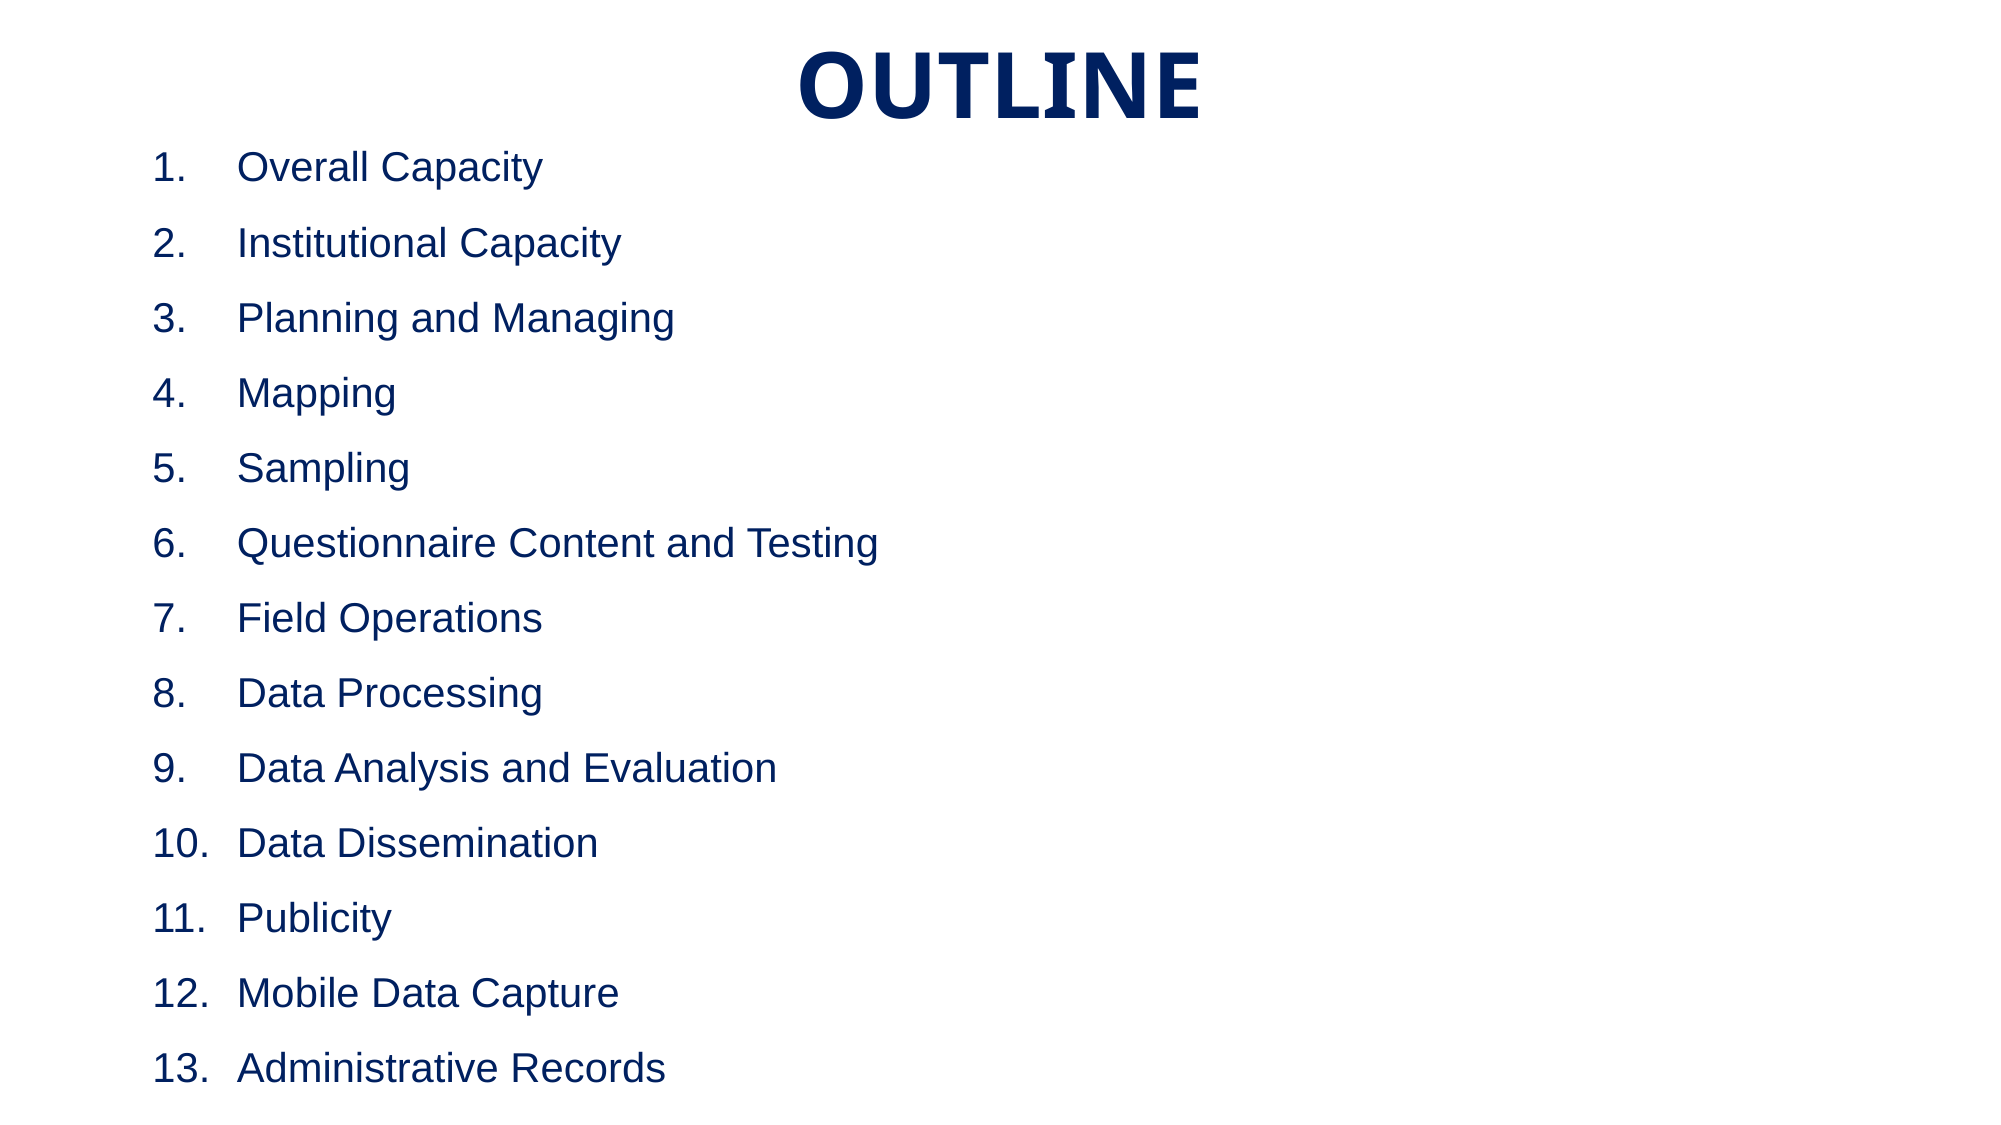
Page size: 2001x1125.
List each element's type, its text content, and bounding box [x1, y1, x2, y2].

list Overall Capacity Institutional Capacity Planning and Managing Mapping Sampling Questionnaire Content and Testing Field Operations Data Processing Data Analysis and Evaluation Data Dissemination Publicity Mobile Data Capture Administrative Records [137, 132, 1863, 1095]
title OUTLINE [212, 30, 1788, 132]
